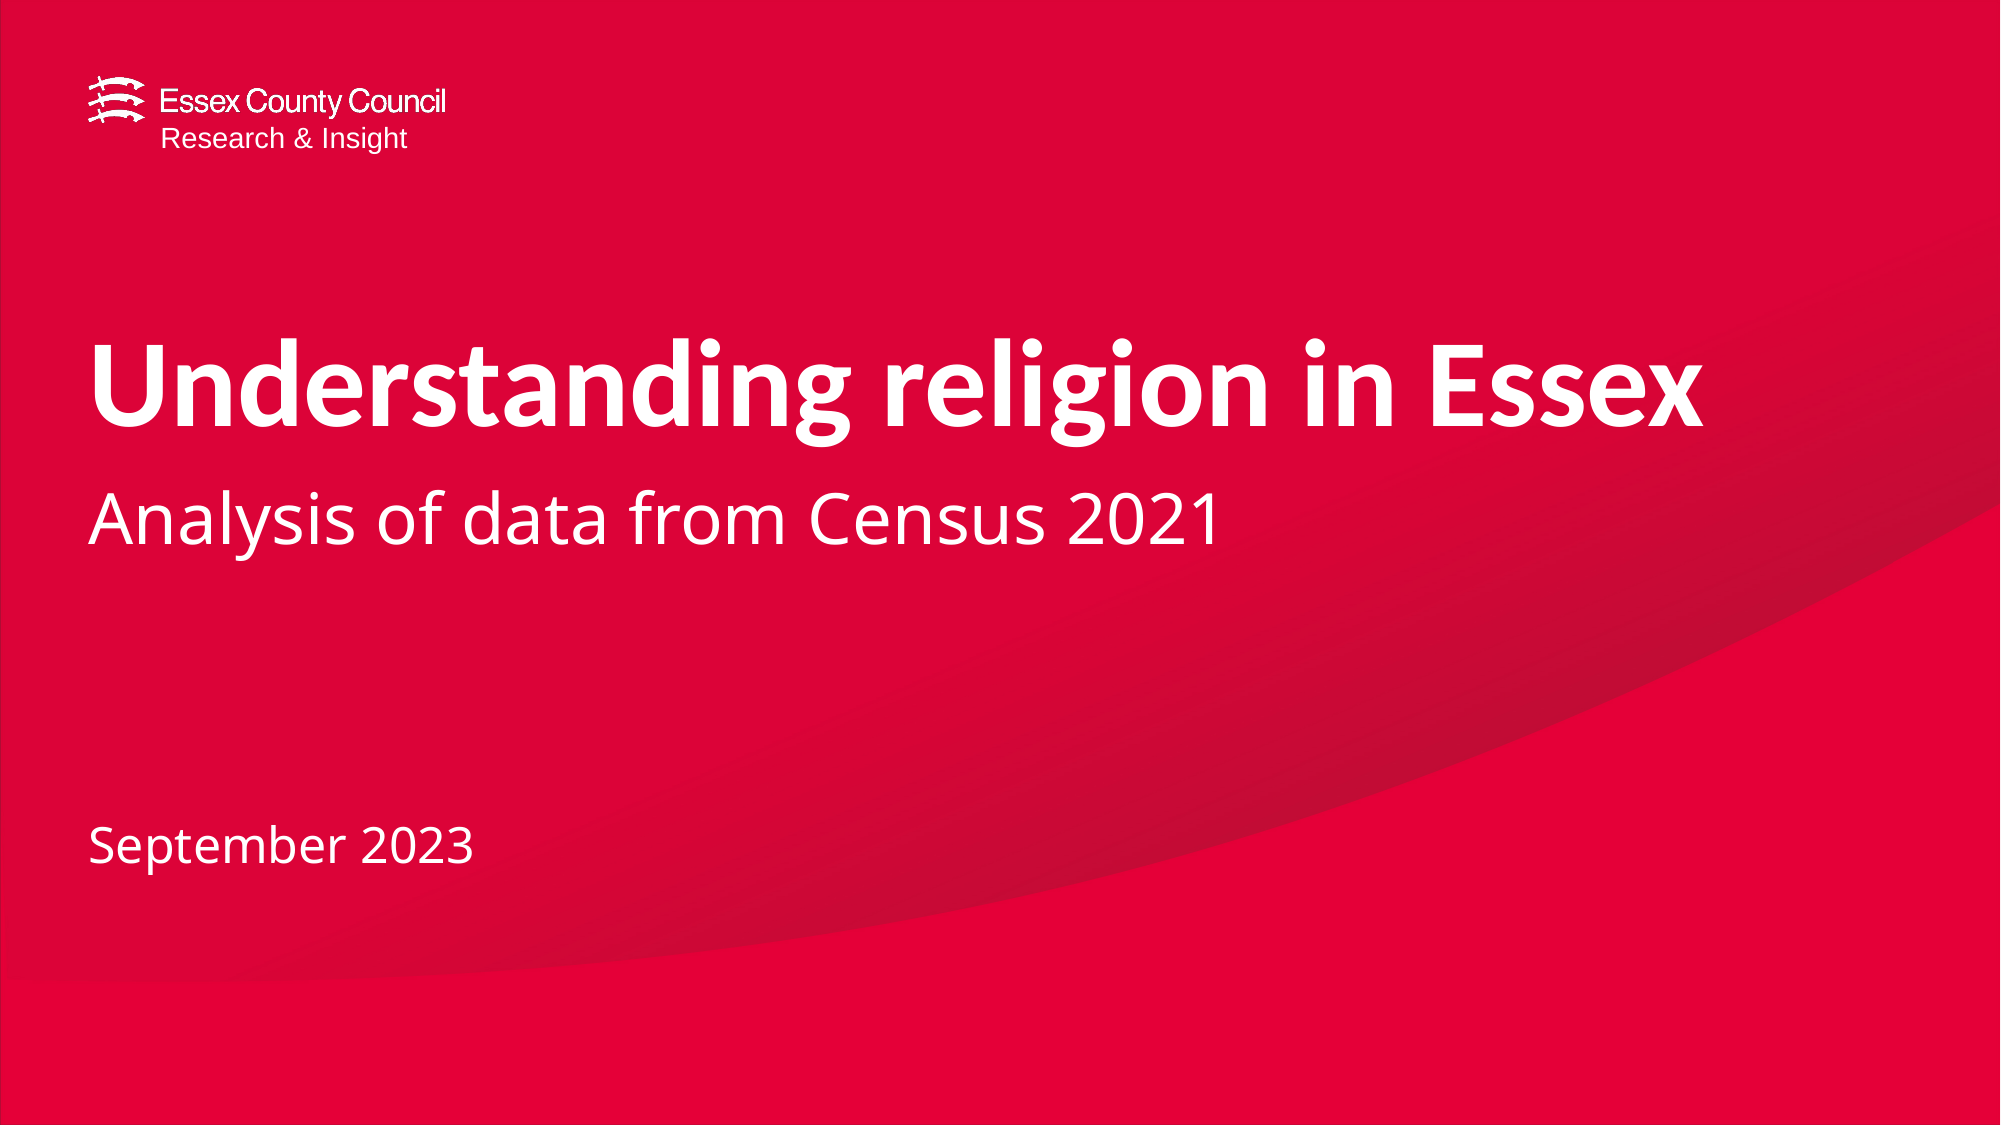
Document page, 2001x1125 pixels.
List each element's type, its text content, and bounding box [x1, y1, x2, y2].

subtitle Analysis of data from Census 2021 September 2023 [88, 473, 1865, 652]
title Understanding religion in Essex [88, 318, 1865, 473]
picture [0, 0, 2001, 1125]
